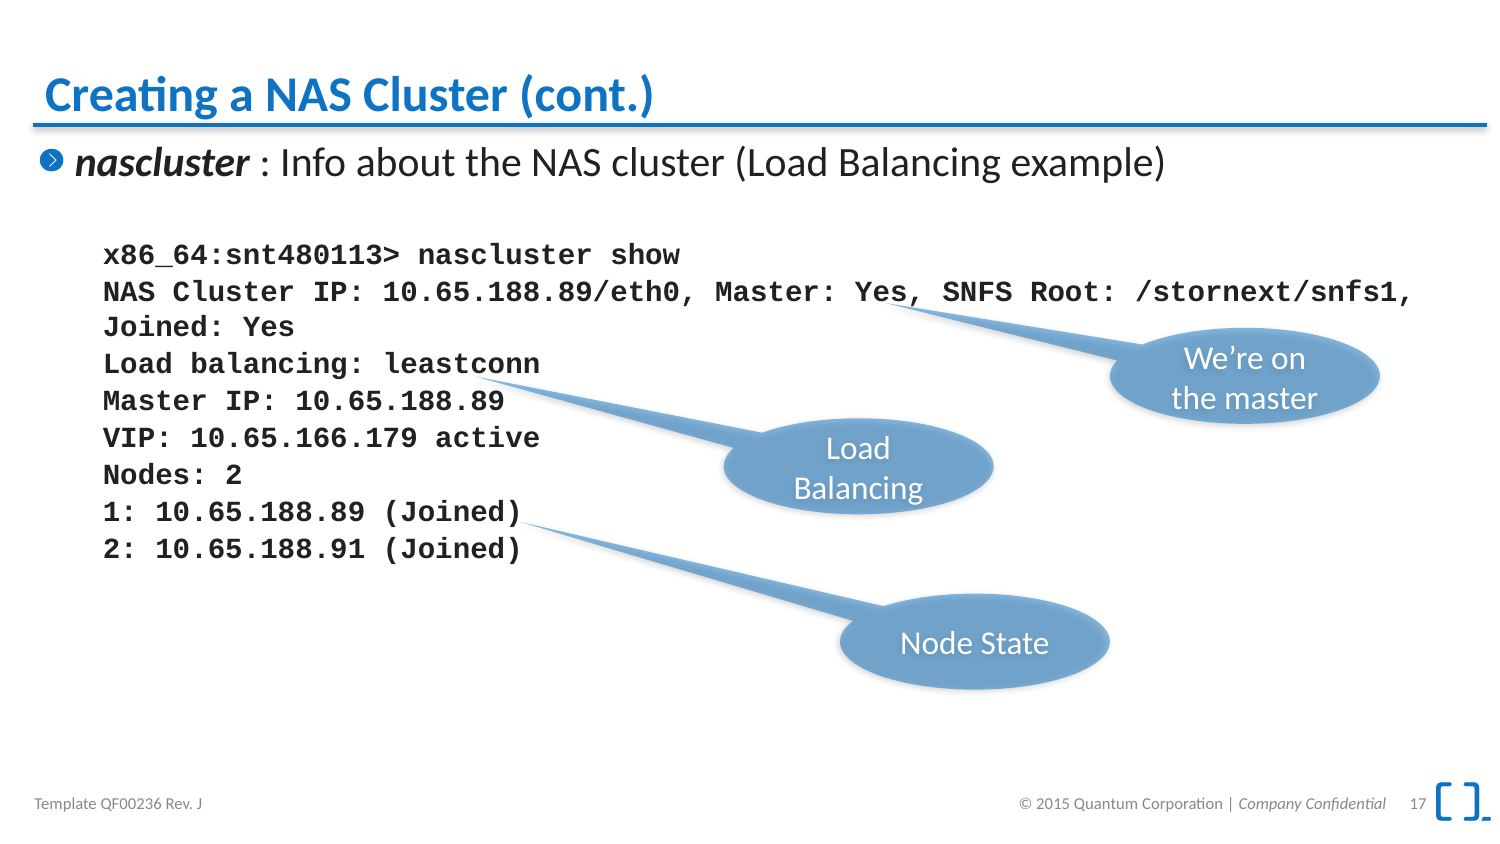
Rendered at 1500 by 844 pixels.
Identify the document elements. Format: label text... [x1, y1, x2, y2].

text_box Node State [519, 521, 1111, 691]
picture [1436, 782, 1491, 821]
title Creating a NAS Cluster (cont.) [30, 8, 1250, 122]
list nascluster : Info about the NAS cluster (Load Balancing example) x86_64:snt480113> nascluster show NAS Cluster IP: 10.65.188.89/eth0, Master: Yes, SNFS Root: /stornext/snfs1, Joined: Yes Load balancing: leastconn Master IP: 10.65.188.89 VIP: 10.65.166.179 active Nodes: 2 1: 10.65.188.89 (Joined) 2: 10.65.188.91 (Joined) [22, 135, 1463, 795]
text_box We’re on the master [884, 302, 1381, 425]
text_box Load Balancing [474, 375, 995, 516]
picture [37, 146, 66, 174]
